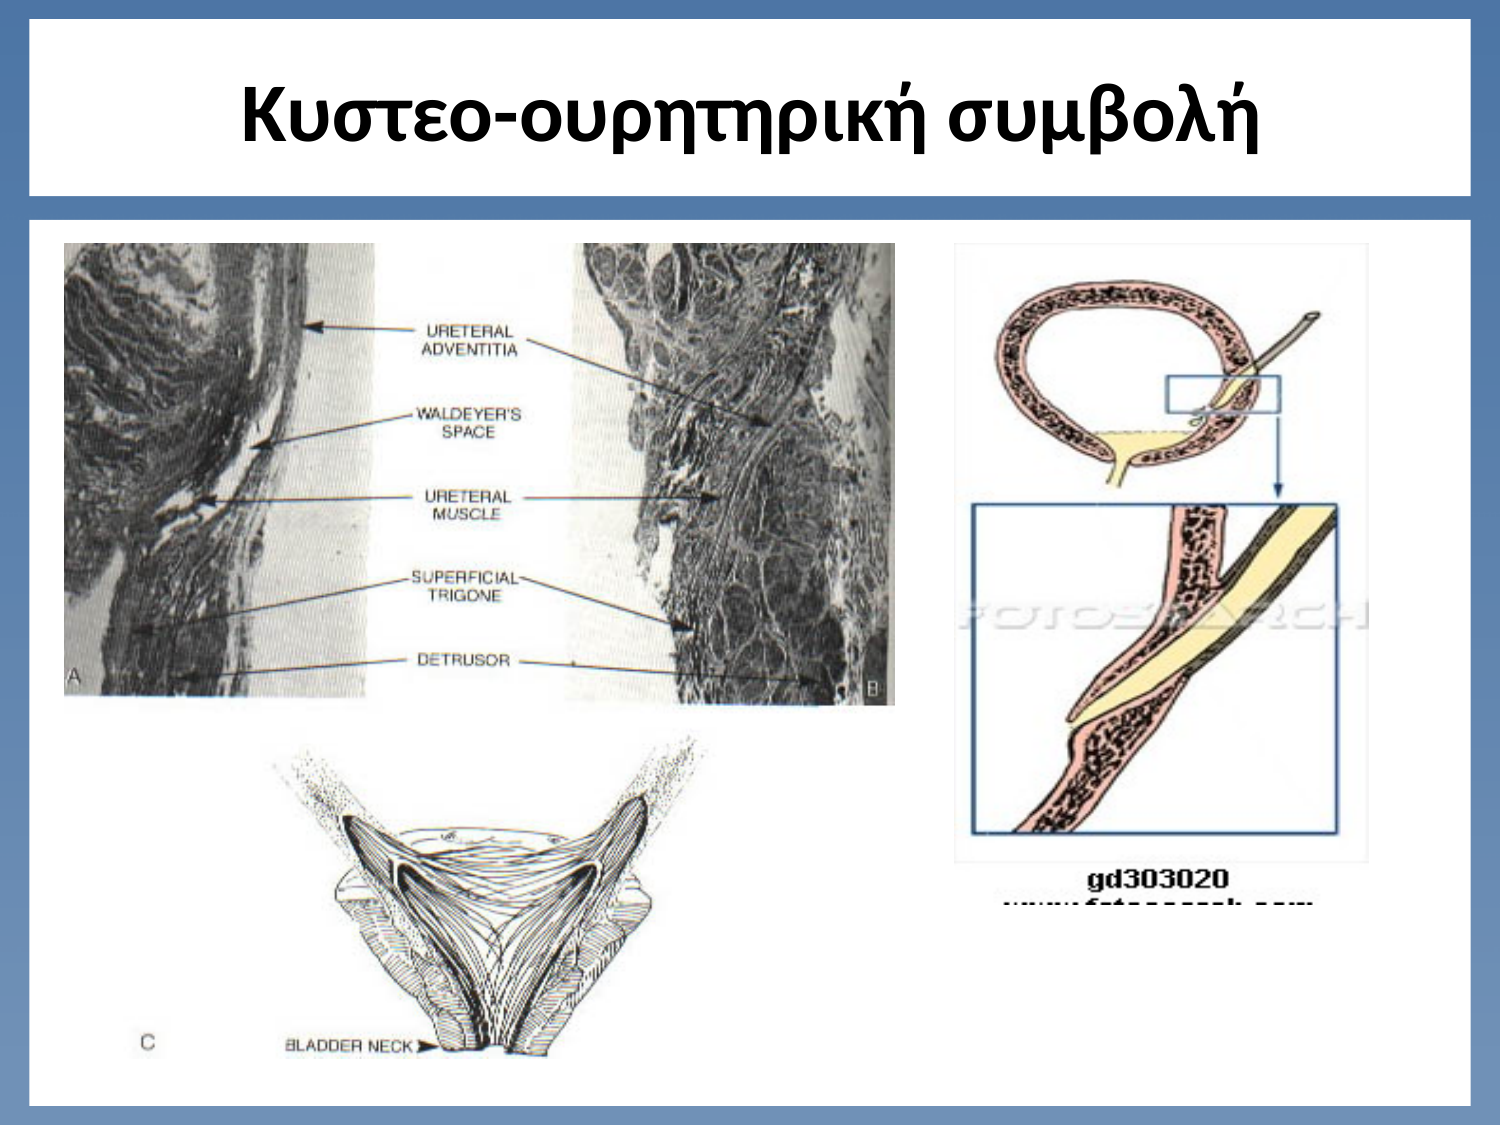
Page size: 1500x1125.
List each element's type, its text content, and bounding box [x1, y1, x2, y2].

title Κυστεο-ουρητηρική συμβολή [76, 19, 1427, 197]
picture [64, 243, 896, 1059]
picture [954, 242, 1369, 905]
